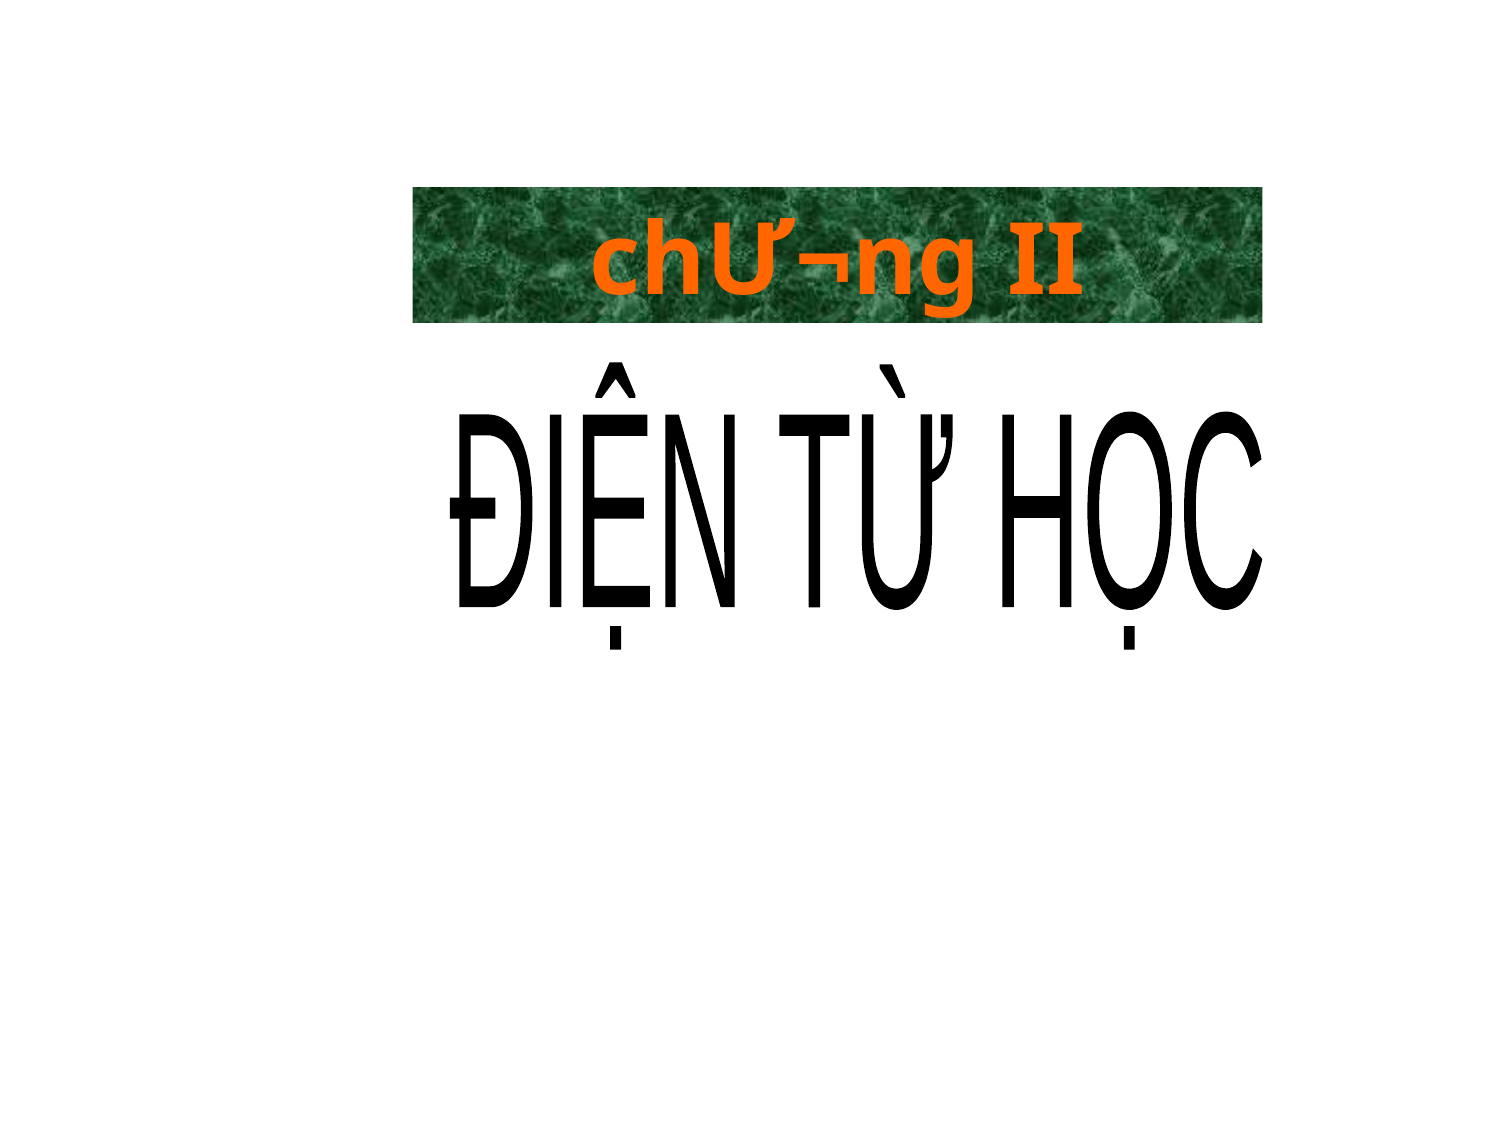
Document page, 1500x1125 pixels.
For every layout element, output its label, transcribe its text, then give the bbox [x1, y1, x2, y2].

text_box ch­Ư¬ng II [412, 187, 1263, 323]
